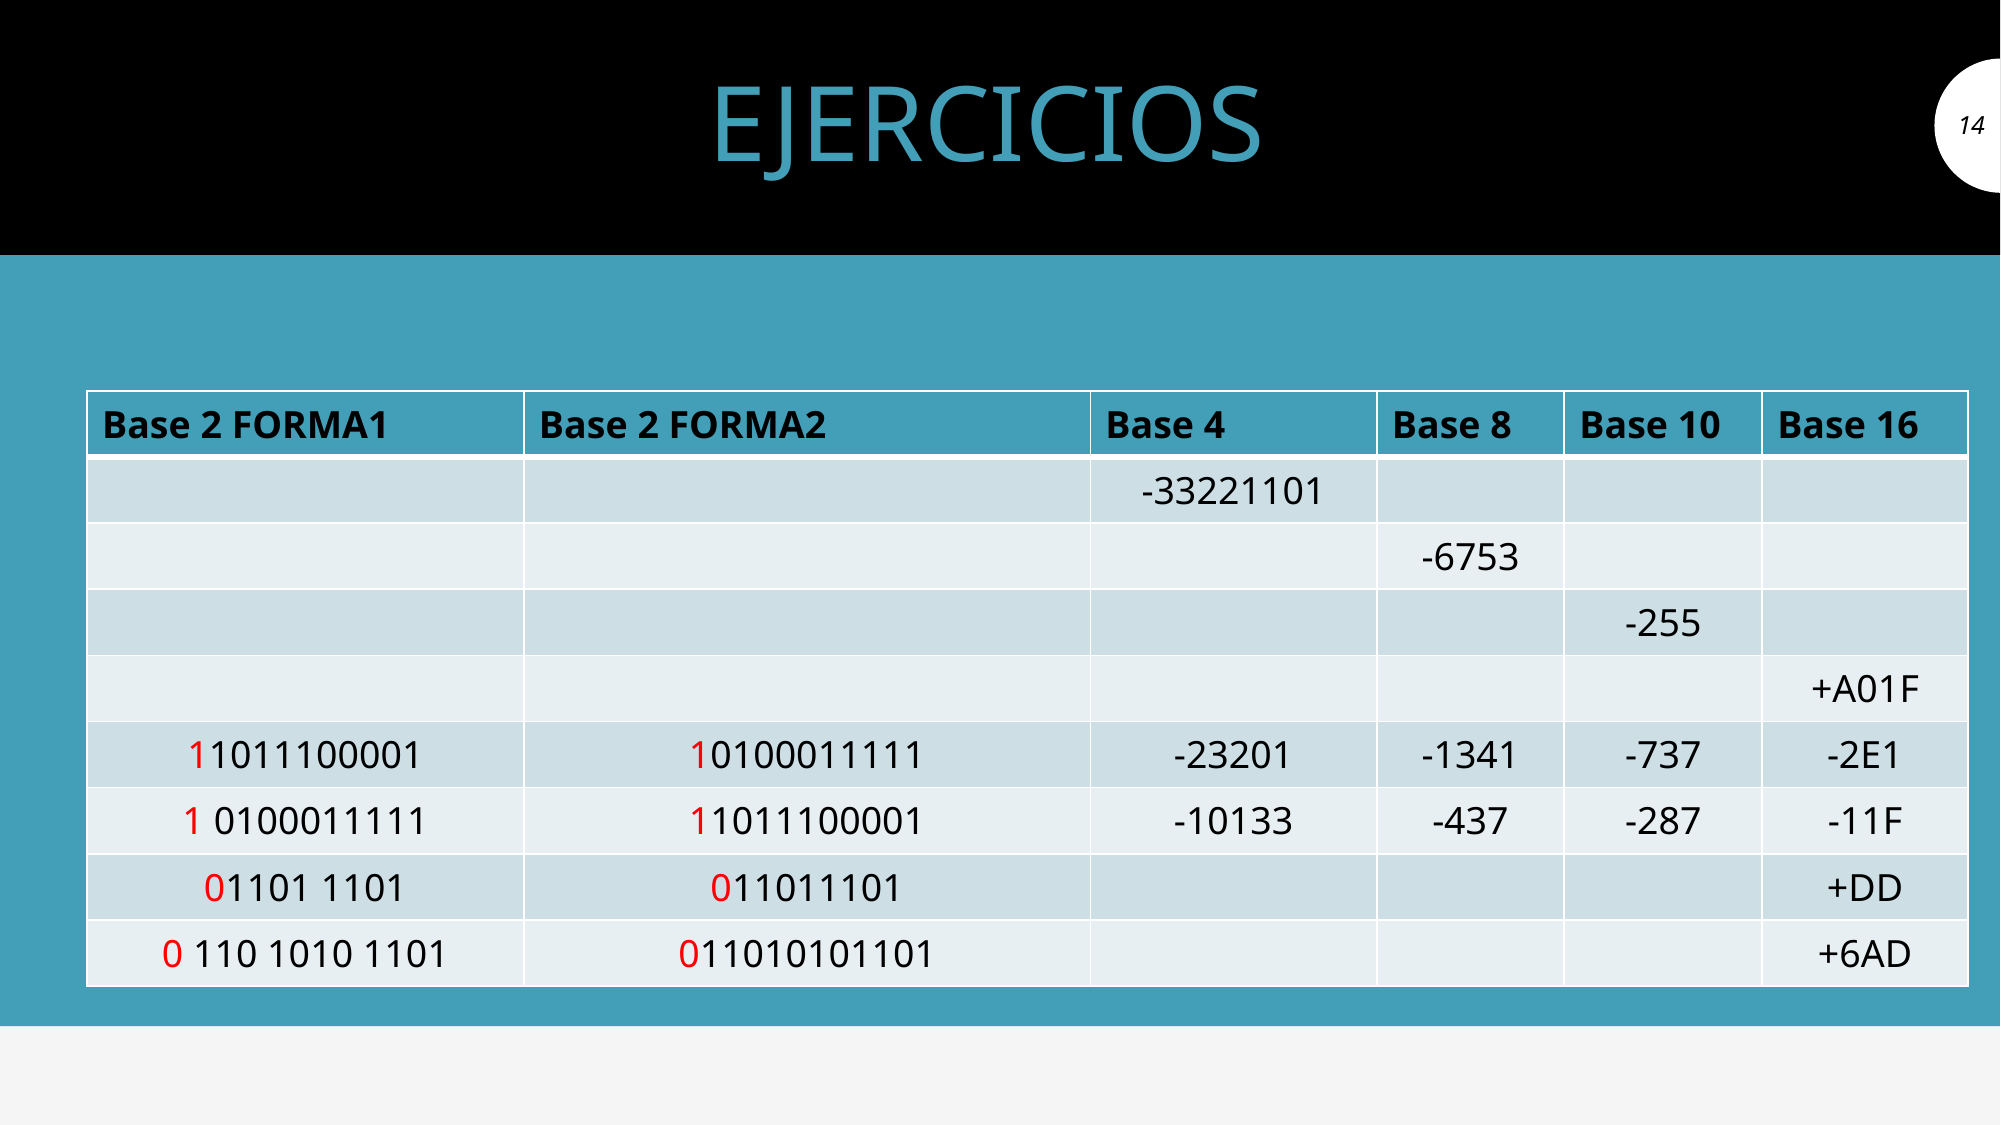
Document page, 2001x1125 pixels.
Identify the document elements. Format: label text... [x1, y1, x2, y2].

table_cell 011011101 [525, 855, 1090, 919]
table_cell -1341 [1378, 722, 1563, 787]
table_cell -287 [1565, 788, 1761, 853]
table_cell 11011100001 [88, 722, 523, 787]
table_cell -23201 [1091, 722, 1376, 787]
table_cell [1565, 524, 1761, 588]
table_cell [525, 656, 1090, 721]
title EJERCICIOS [125, 46, 1877, 211]
table_cell [525, 524, 1090, 588]
table_cell [1378, 590, 1563, 655]
table_cell 11011100001 [525, 788, 1090, 853]
table_header Base 2 FORMA1 [88, 392, 523, 454]
table_cell [1378, 855, 1563, 919]
table_cell [1763, 590, 1967, 655]
table_cell [88, 590, 523, 655]
table_cell -2E1 [1763, 722, 1967, 787]
table_cell -6753 [1378, 524, 1563, 588]
table_cell 01101 1101 [88, 855, 523, 919]
table_cell -11F [1763, 788, 1967, 853]
table_cell -255 [1565, 590, 1761, 655]
table_cell 10100011111 [525, 722, 1090, 787]
table_cell [1565, 656, 1761, 721]
table_cell 1 0100011111 [88, 788, 523, 853]
table_cell [525, 460, 1090, 522]
table_cell [1378, 656, 1563, 721]
table_header Base 10 [1565, 392, 1761, 454]
table_cell 011010101101 [525, 921, 1090, 985]
table_cell [1091, 524, 1376, 588]
table_cell -437 [1378, 788, 1563, 853]
table_cell [1378, 460, 1563, 522]
table_cell +DD [1763, 855, 1967, 919]
table_cell +6AD [1763, 921, 1967, 985]
table_cell +A01F [1763, 656, 1967, 721]
table_cell 0 110 1010 1101 [88, 921, 523, 985]
table_cell [1091, 590, 1376, 655]
table_header Base 4 [1091, 392, 1376, 454]
table_cell [88, 656, 523, 721]
table_cell -33221101 [1091, 460, 1376, 522]
table_cell [525, 590, 1090, 655]
table_cell [1763, 524, 1967, 588]
table_cell [88, 460, 523, 522]
table_cell [1091, 855, 1376, 919]
table_cell [88, 524, 523, 588]
table_header Base 16 [1763, 392, 1967, 454]
table_cell [1091, 656, 1376, 721]
table_cell -10133 [1091, 788, 1376, 853]
table_cell [1565, 460, 1761, 522]
table_cell [1378, 921, 1563, 985]
table_cell -737 [1565, 722, 1761, 787]
table_cell [1565, 921, 1761, 985]
table_header Base 2 FORMA2 [525, 392, 1090, 454]
table_header Base 8 [1378, 392, 1563, 454]
table_cell [1763, 460, 1967, 522]
table_cell [1565, 855, 1761, 919]
table_cell [1091, 921, 1376, 985]
slide_number 14 [1933, 96, 2000, 157]
